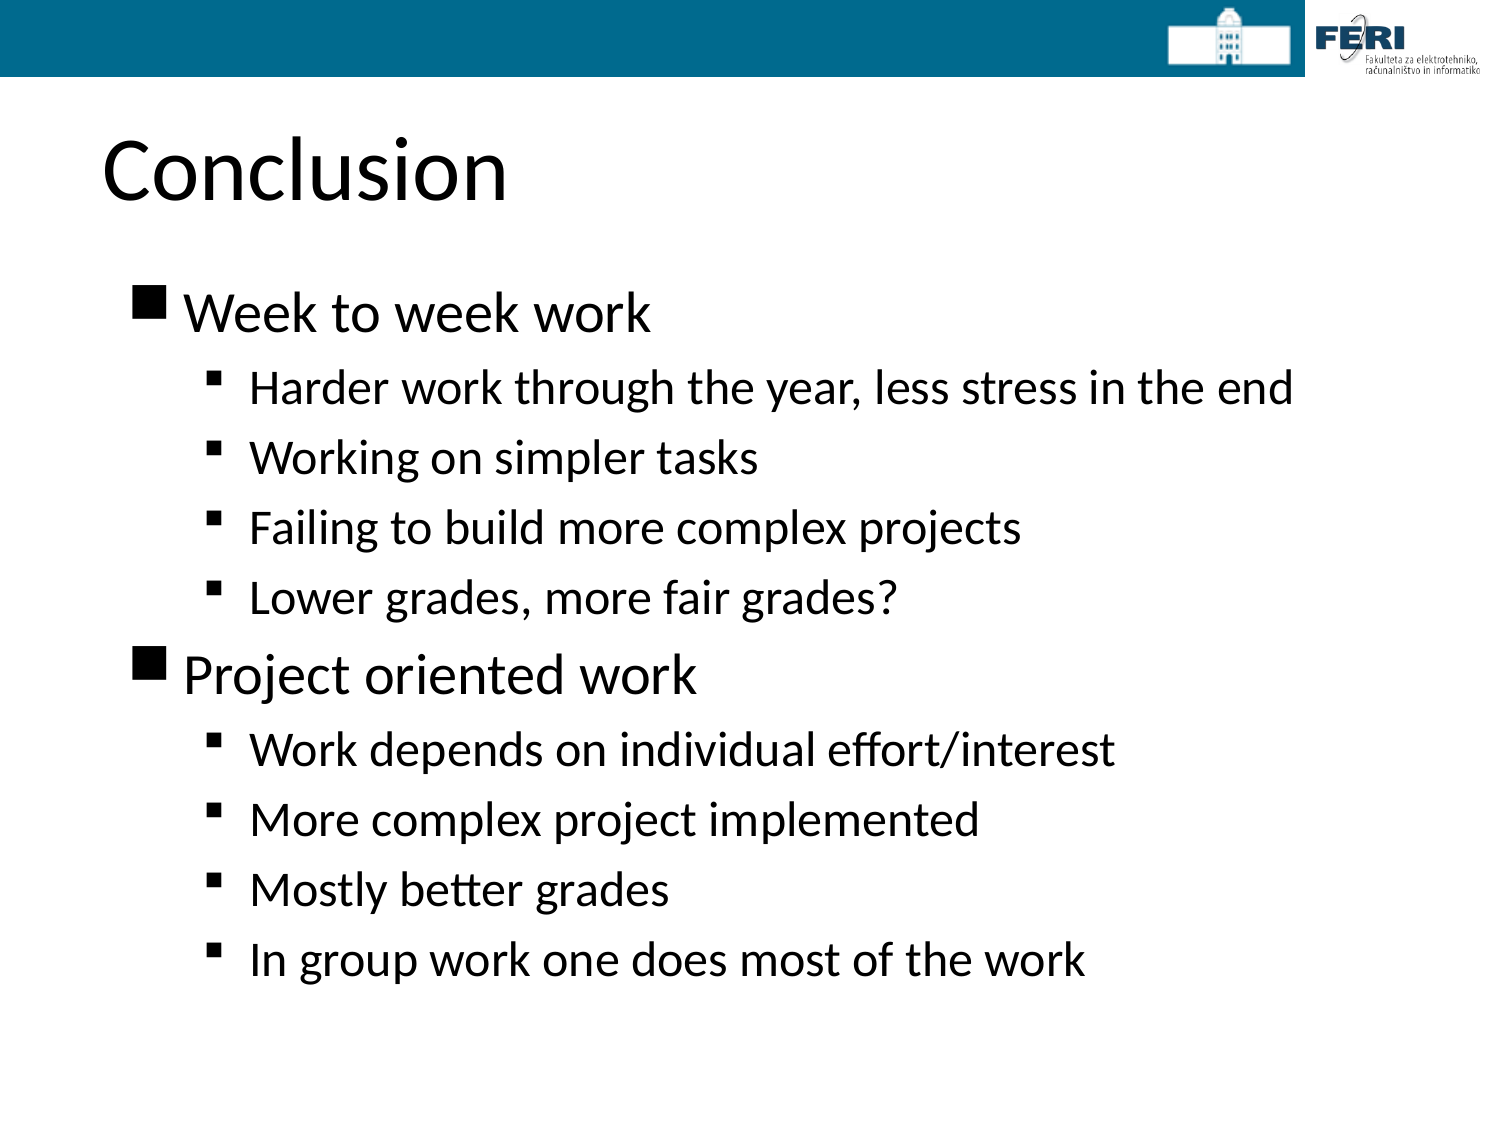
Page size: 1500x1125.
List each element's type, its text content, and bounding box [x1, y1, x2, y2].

picture [1168, 7, 1290, 65]
picture [1316, 13, 1480, 74]
title Conclusion [87, 78, 1425, 250]
list Week to week work Harder work through the year, less stress in the end Working on simpler tasks Failing to build more complex projects Lower grades, more fair grades? Project oriented work Work depends on individual effort/interest More complex project implemented Mostly better grades In group work one does most of the work [112, 267, 1388, 1024]
